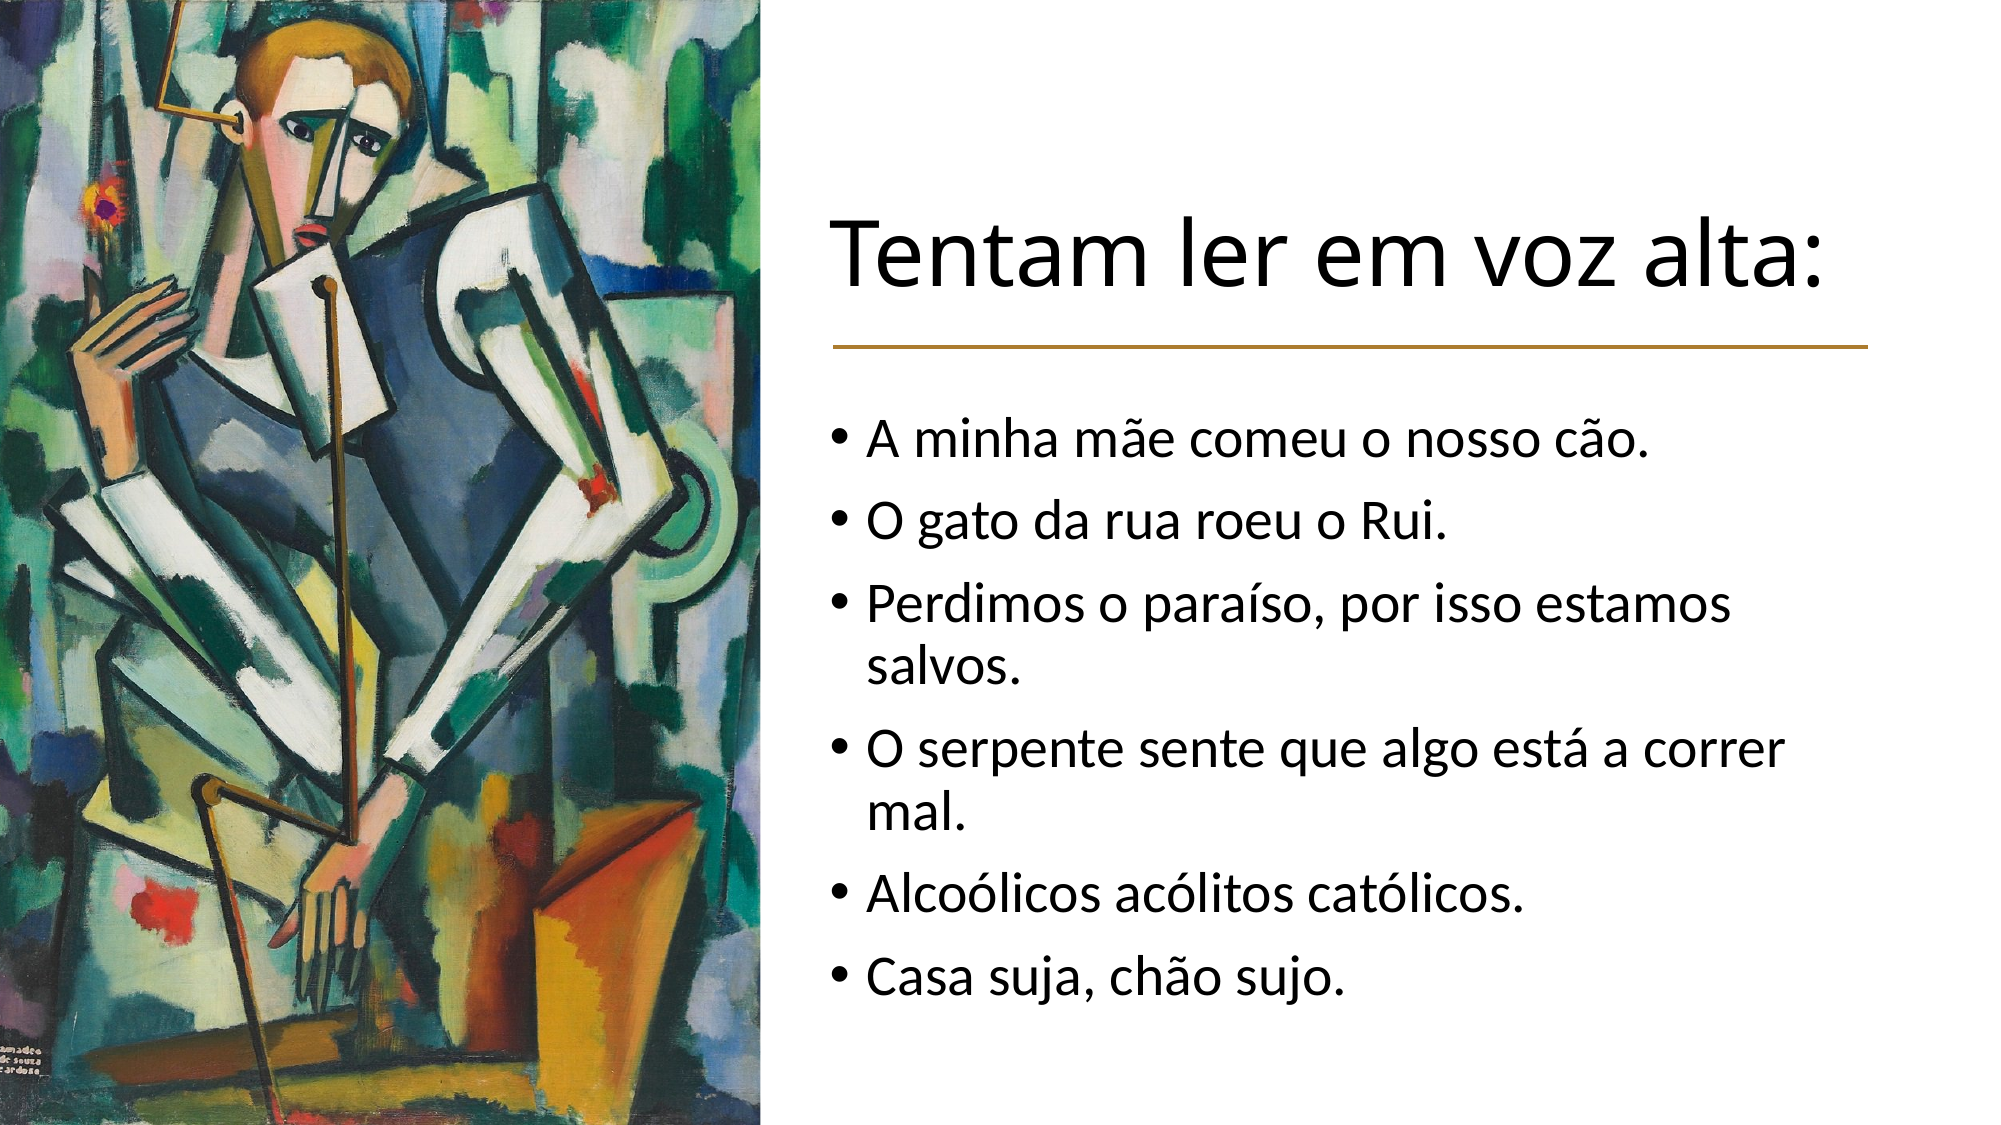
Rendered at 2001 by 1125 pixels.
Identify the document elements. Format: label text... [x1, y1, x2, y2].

title Tentam ler em voz alta: [814, 103, 1895, 315]
list A minha mãe comeu o nosso cão. O gato da rua roeu o Rui. Perdimos o paraíso, por isso estamos salvos. O serpente sente que algo está a correr mal. Alcoólicos acólitos católicos. Casa suja, chão sujo. [814, 399, 1895, 1021]
picture [0, 0, 761, 1125]
